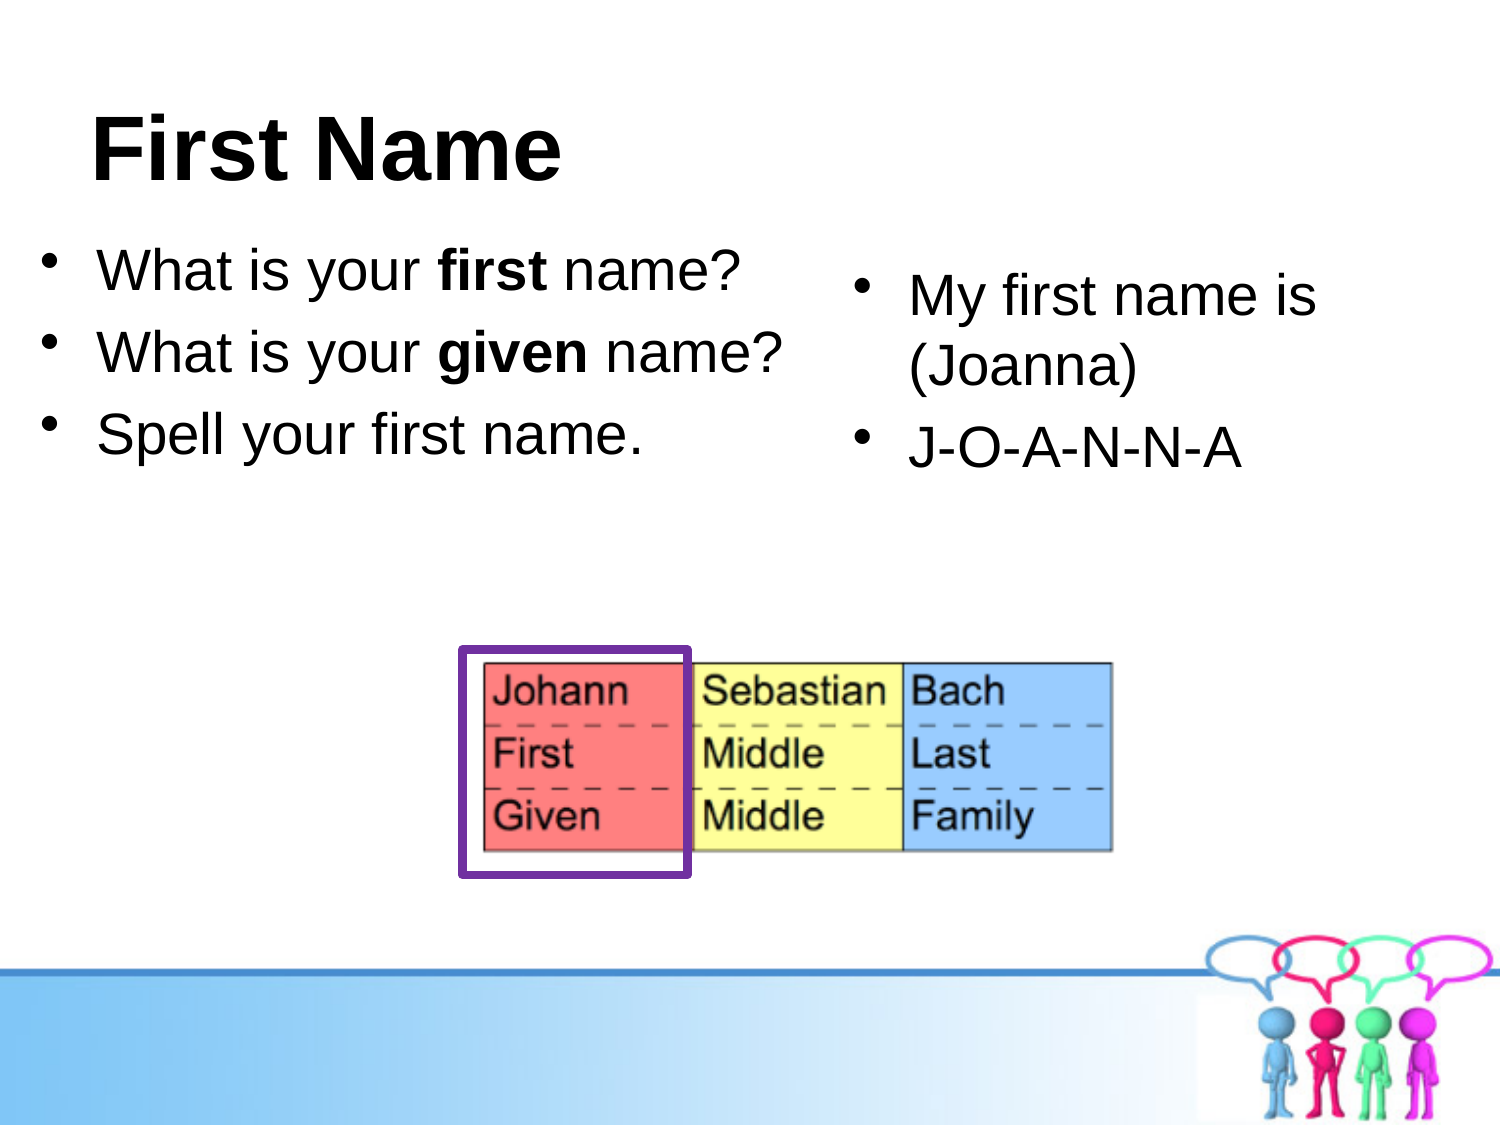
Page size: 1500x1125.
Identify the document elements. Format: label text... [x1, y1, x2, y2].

picture [0, 0, 1500, 1125]
list What is your first name? What is your given name? Spell your first name. [24, 224, 882, 1100]
title First Name [75, 50, 1438, 238]
list My first name is (Joanna) J-O-A-N-N-A [837, 249, 1438, 950]
text_box [460, 647, 689, 877]
